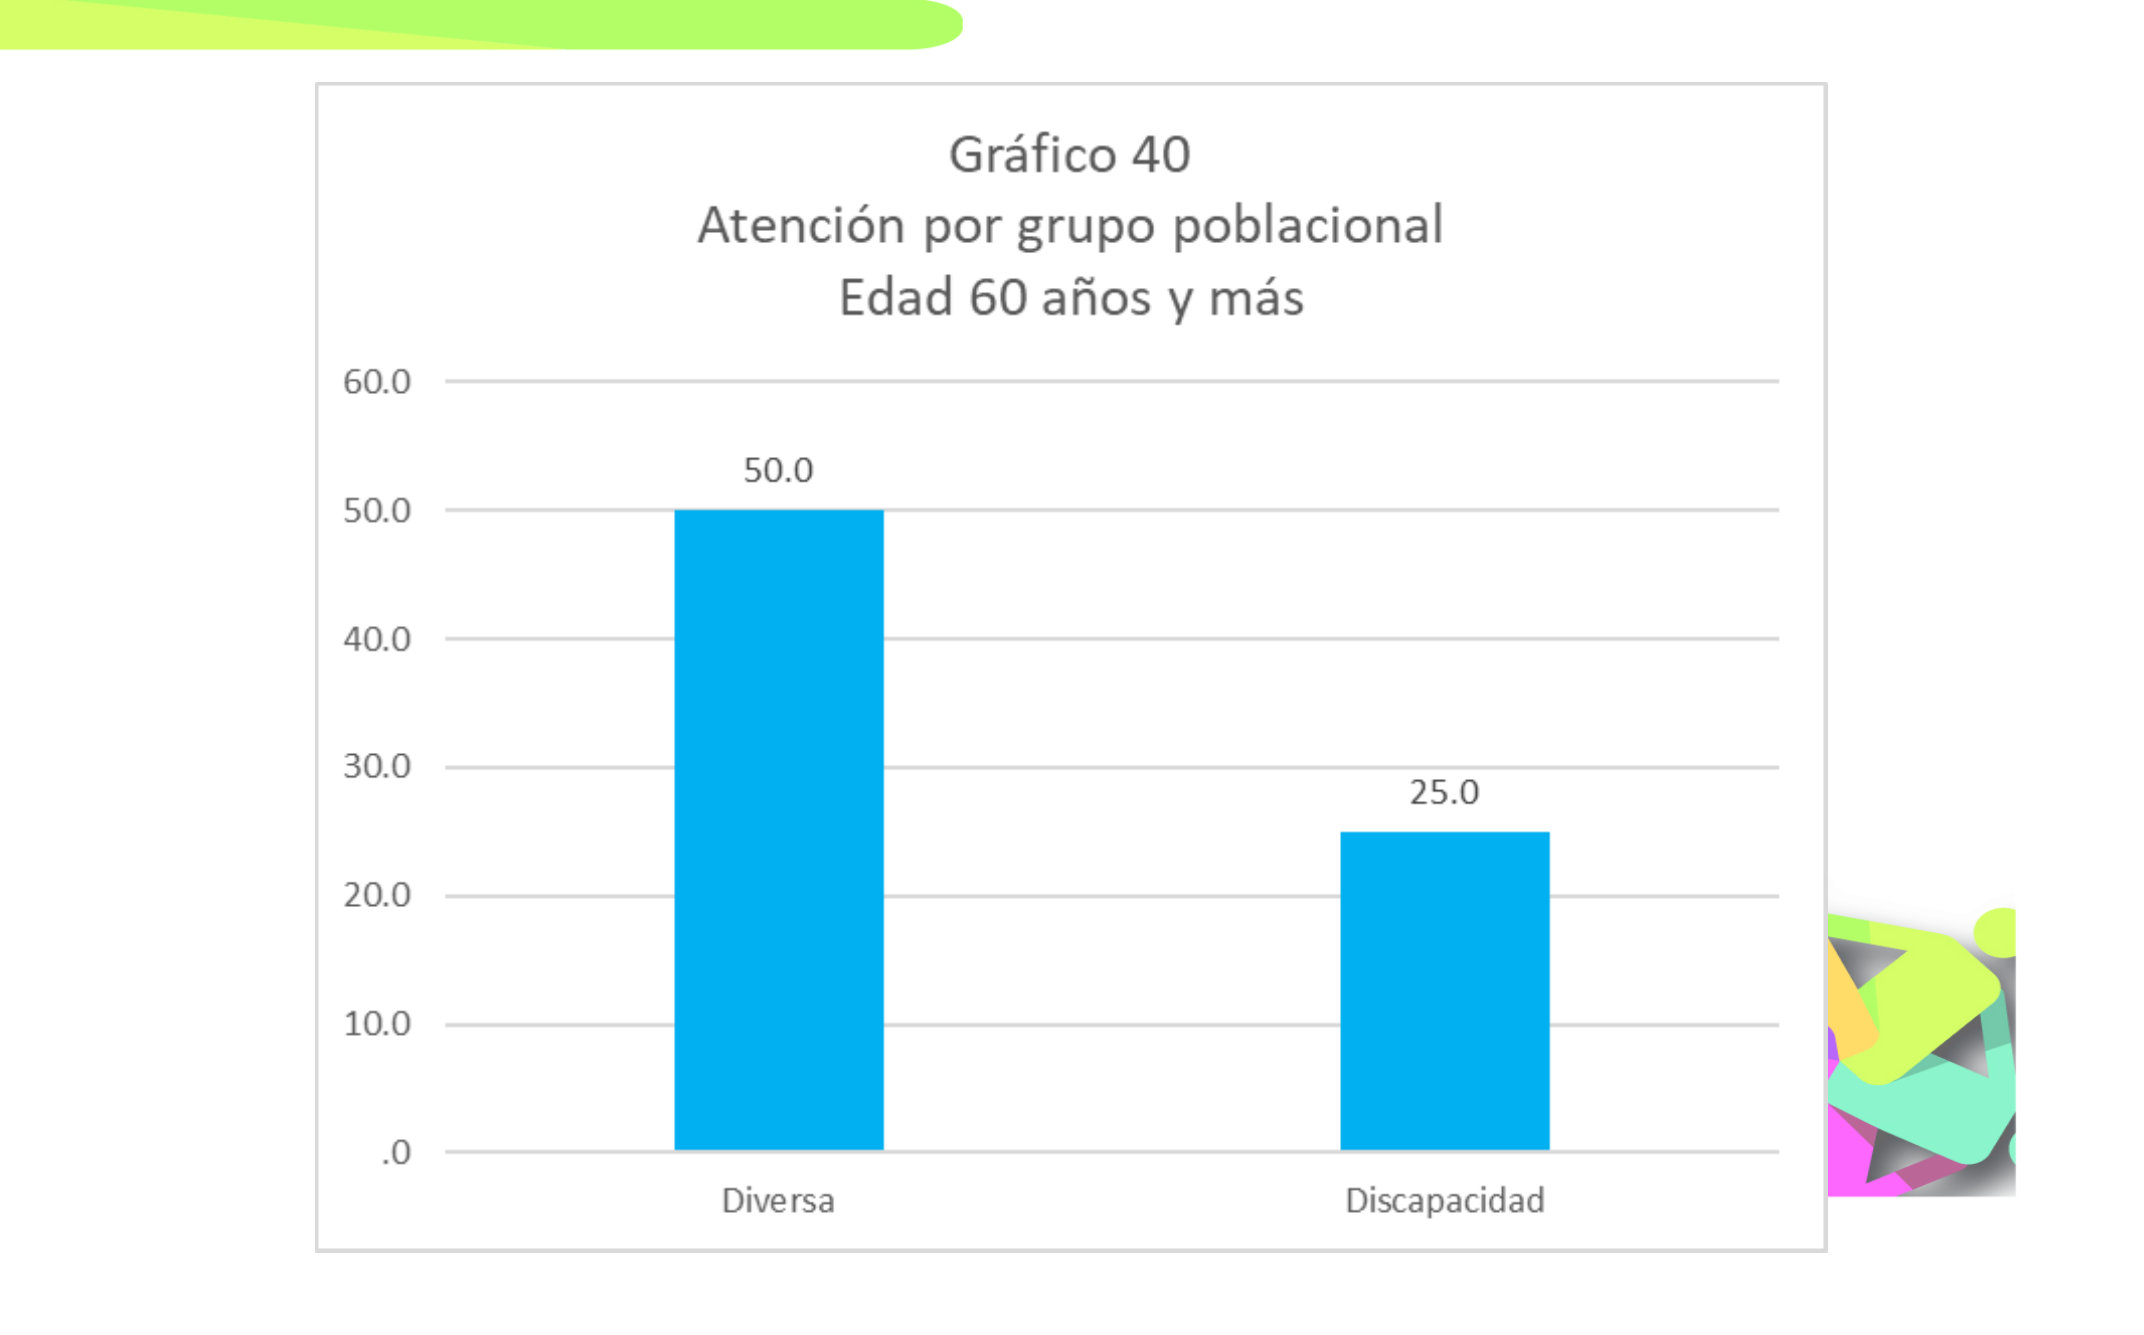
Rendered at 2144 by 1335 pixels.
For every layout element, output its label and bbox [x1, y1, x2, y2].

picture [315, 81, 1829, 1253]
